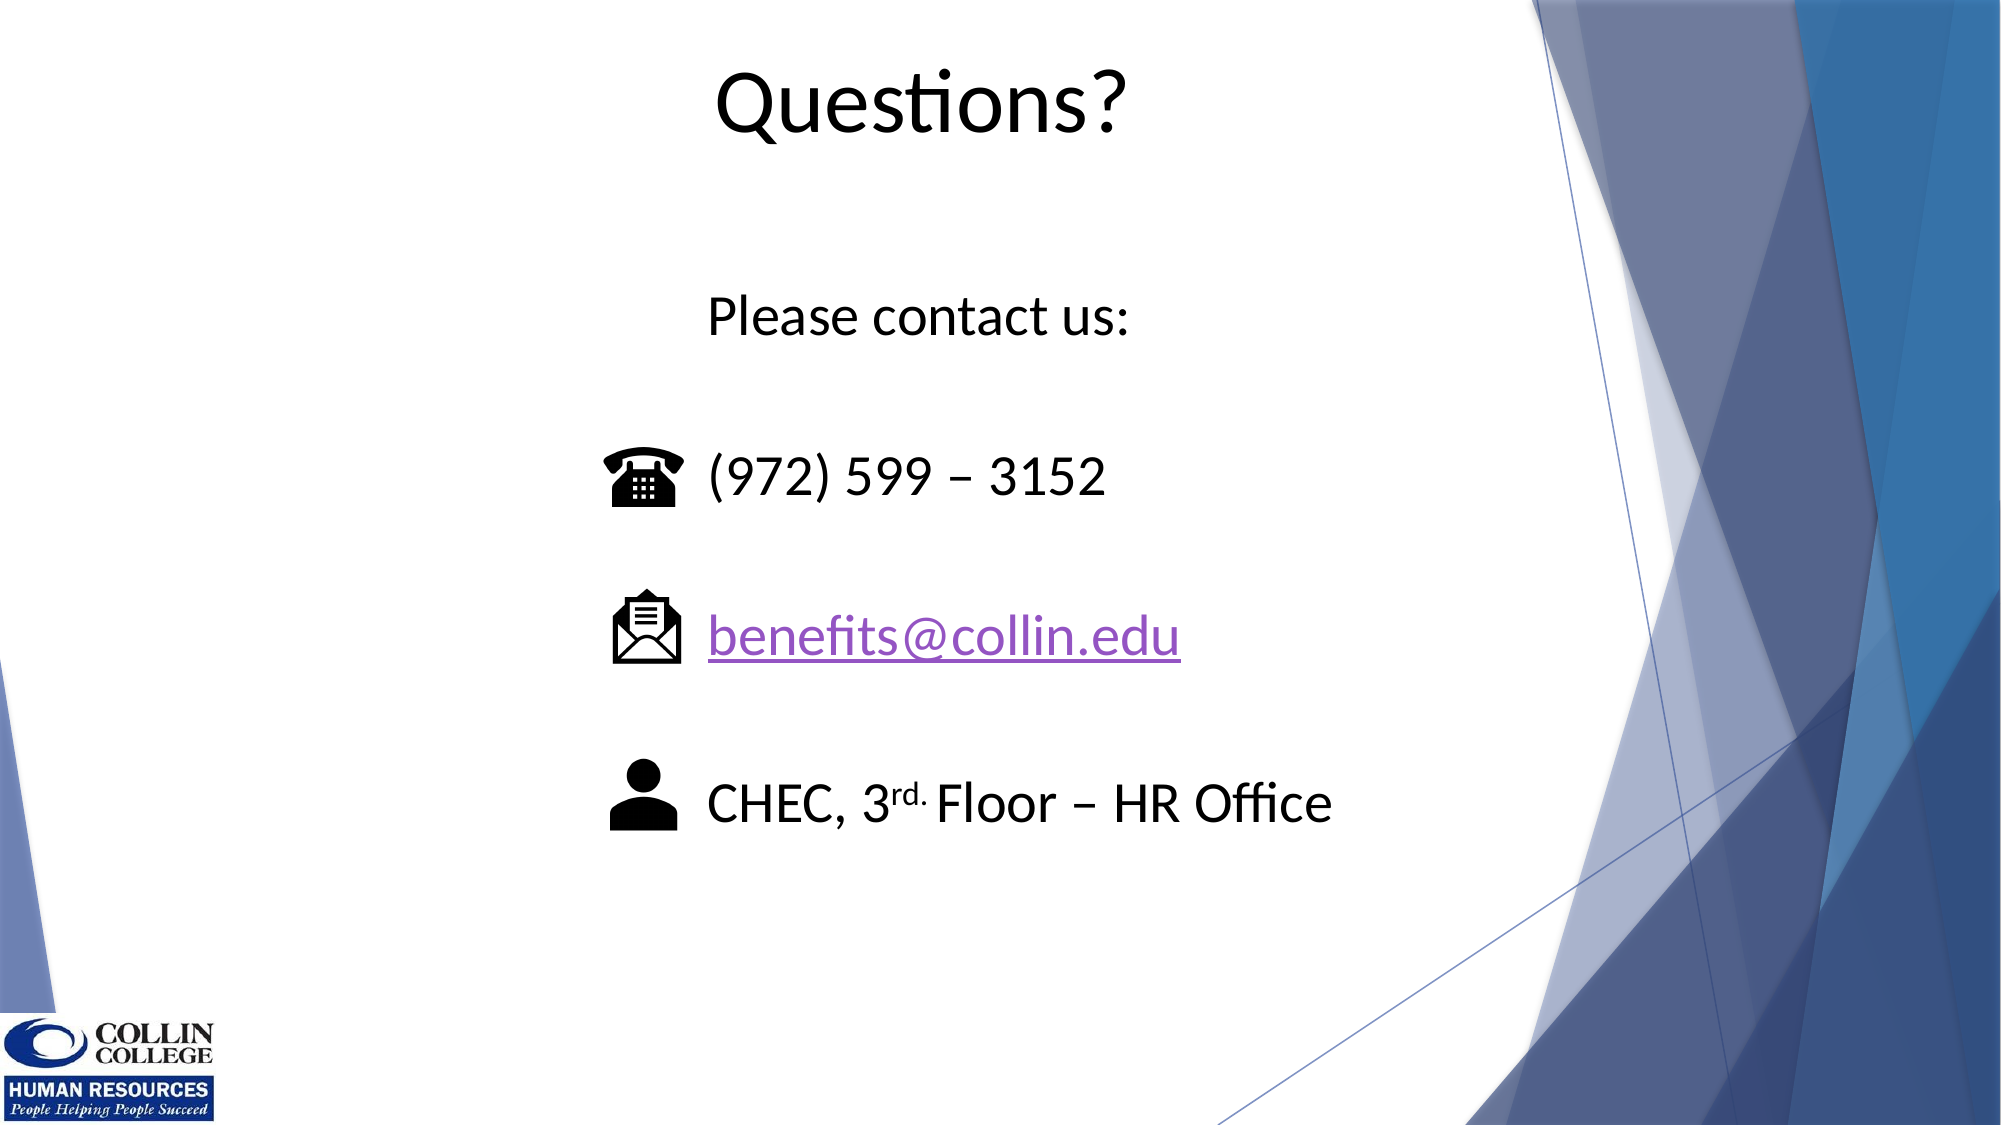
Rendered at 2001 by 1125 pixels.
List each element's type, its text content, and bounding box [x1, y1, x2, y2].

picture [592, 426, 694, 528]
text_box Please contact us: (972) 599 – 3152 benefits@collin.edu CHEC, 3rd. Floor – HR Office [693, 269, 1379, 842]
picture [0, 1012, 216, 1125]
picture [593, 743, 694, 845]
picture [604, 584, 688, 668]
text_box Questions? [0, 33, 1847, 159]
